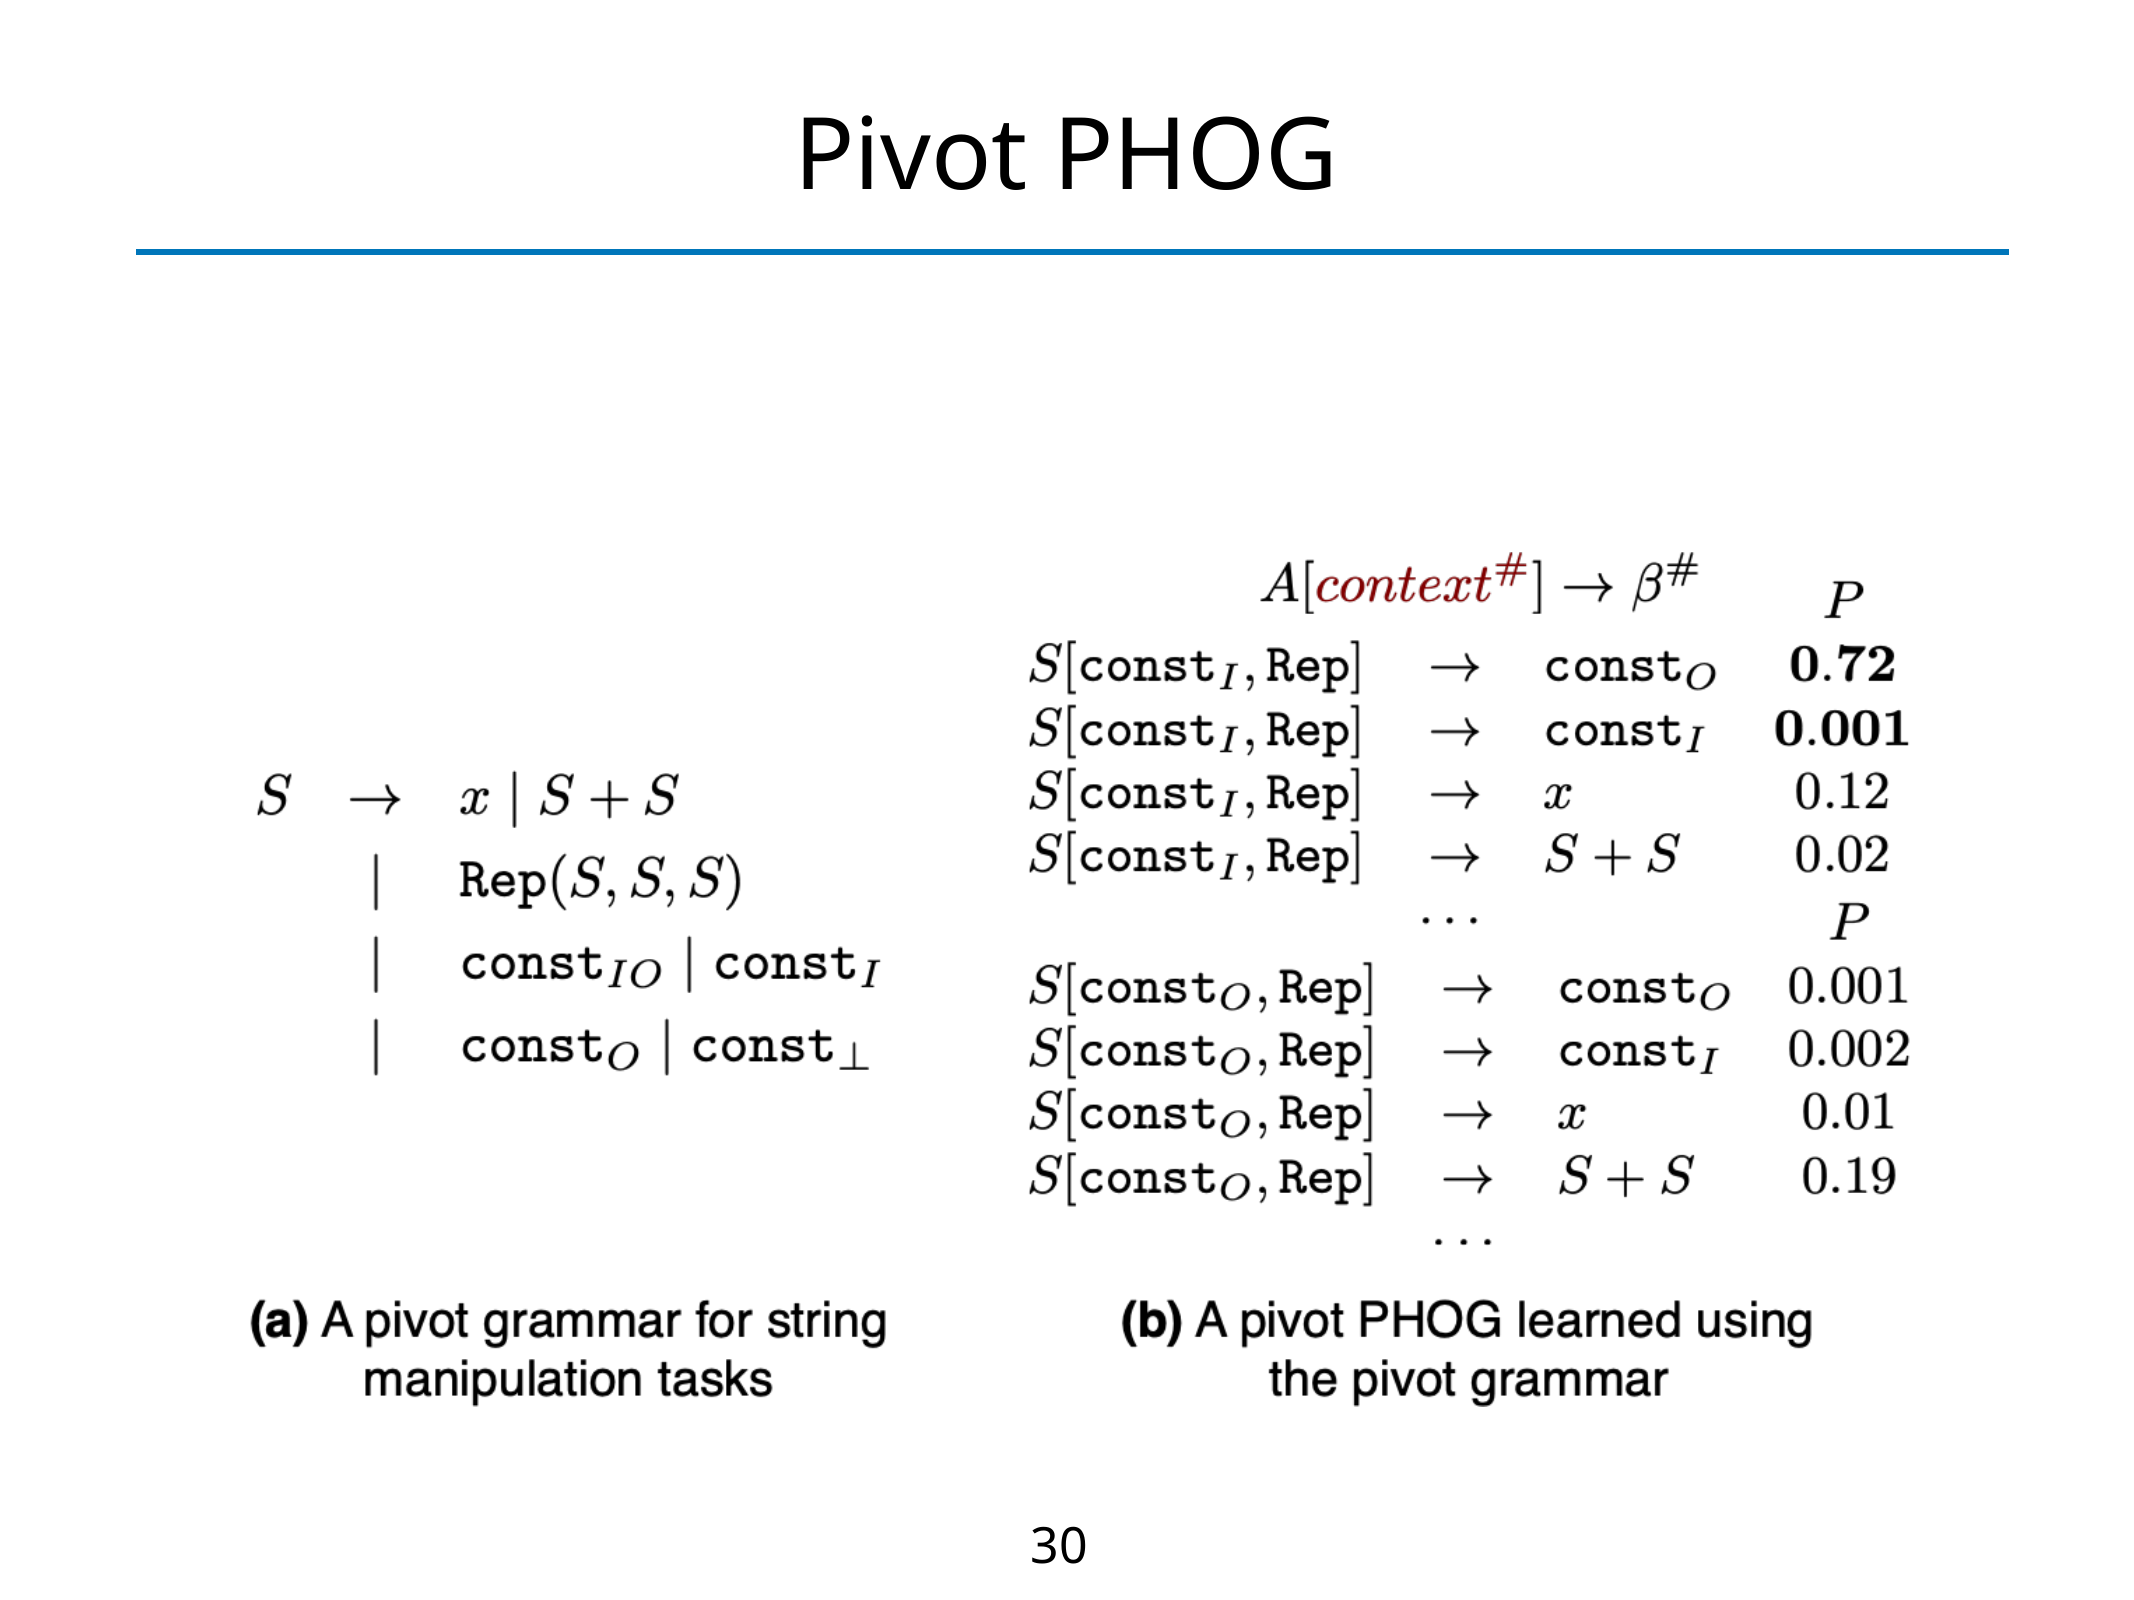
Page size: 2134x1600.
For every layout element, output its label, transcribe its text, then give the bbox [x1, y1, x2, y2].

picture [222, 551, 1911, 1408]
slide_number 30 [1021, 1504, 1098, 1583]
title Pivot PHOG [155, 0, 1978, 328]
